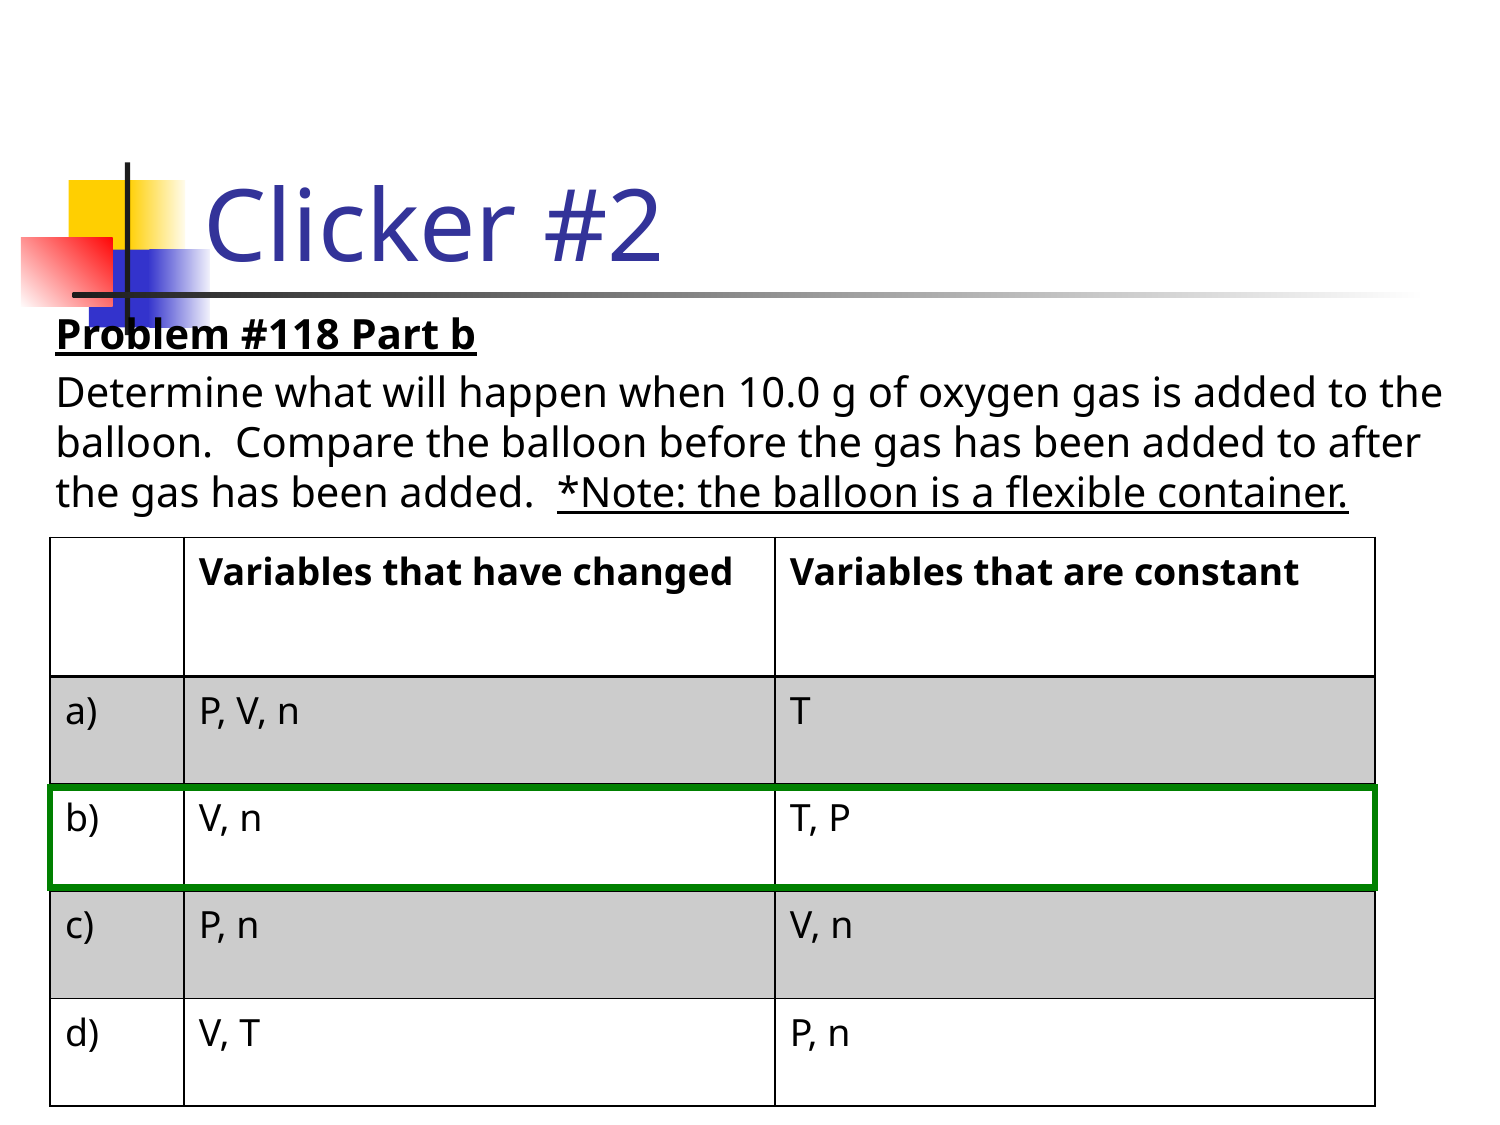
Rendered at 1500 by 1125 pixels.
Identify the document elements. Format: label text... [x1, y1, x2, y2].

table_cell V, n [776, 892, 1374, 998]
title Clicker #2 [188, 101, 1468, 289]
table_cell P, n [185, 892, 774, 998]
table_cell d) [51, 999, 183, 1105]
table_cell T [776, 678, 1374, 783]
table_header [51, 538, 183, 675]
table_header Variables that have changed [185, 538, 774, 675]
table_cell P, V, n [185, 678, 774, 783]
table_cell c) [51, 892, 183, 998]
table_header Variables that are constant [776, 538, 1374, 675]
table_cell a) [51, 678, 183, 783]
table_cell V, T [185, 999, 774, 1105]
list Problem #118 Part b Determine what will happen when 10.0 g of oxygen gas is added to the balloon. Compare the balloon before the gas has been added to after the gas has been added. *Note: the balloon is a flexible container. [40, 299, 1500, 1040]
text_box [50, 787, 1375, 888]
table_cell P, n [776, 999, 1374, 1105]
